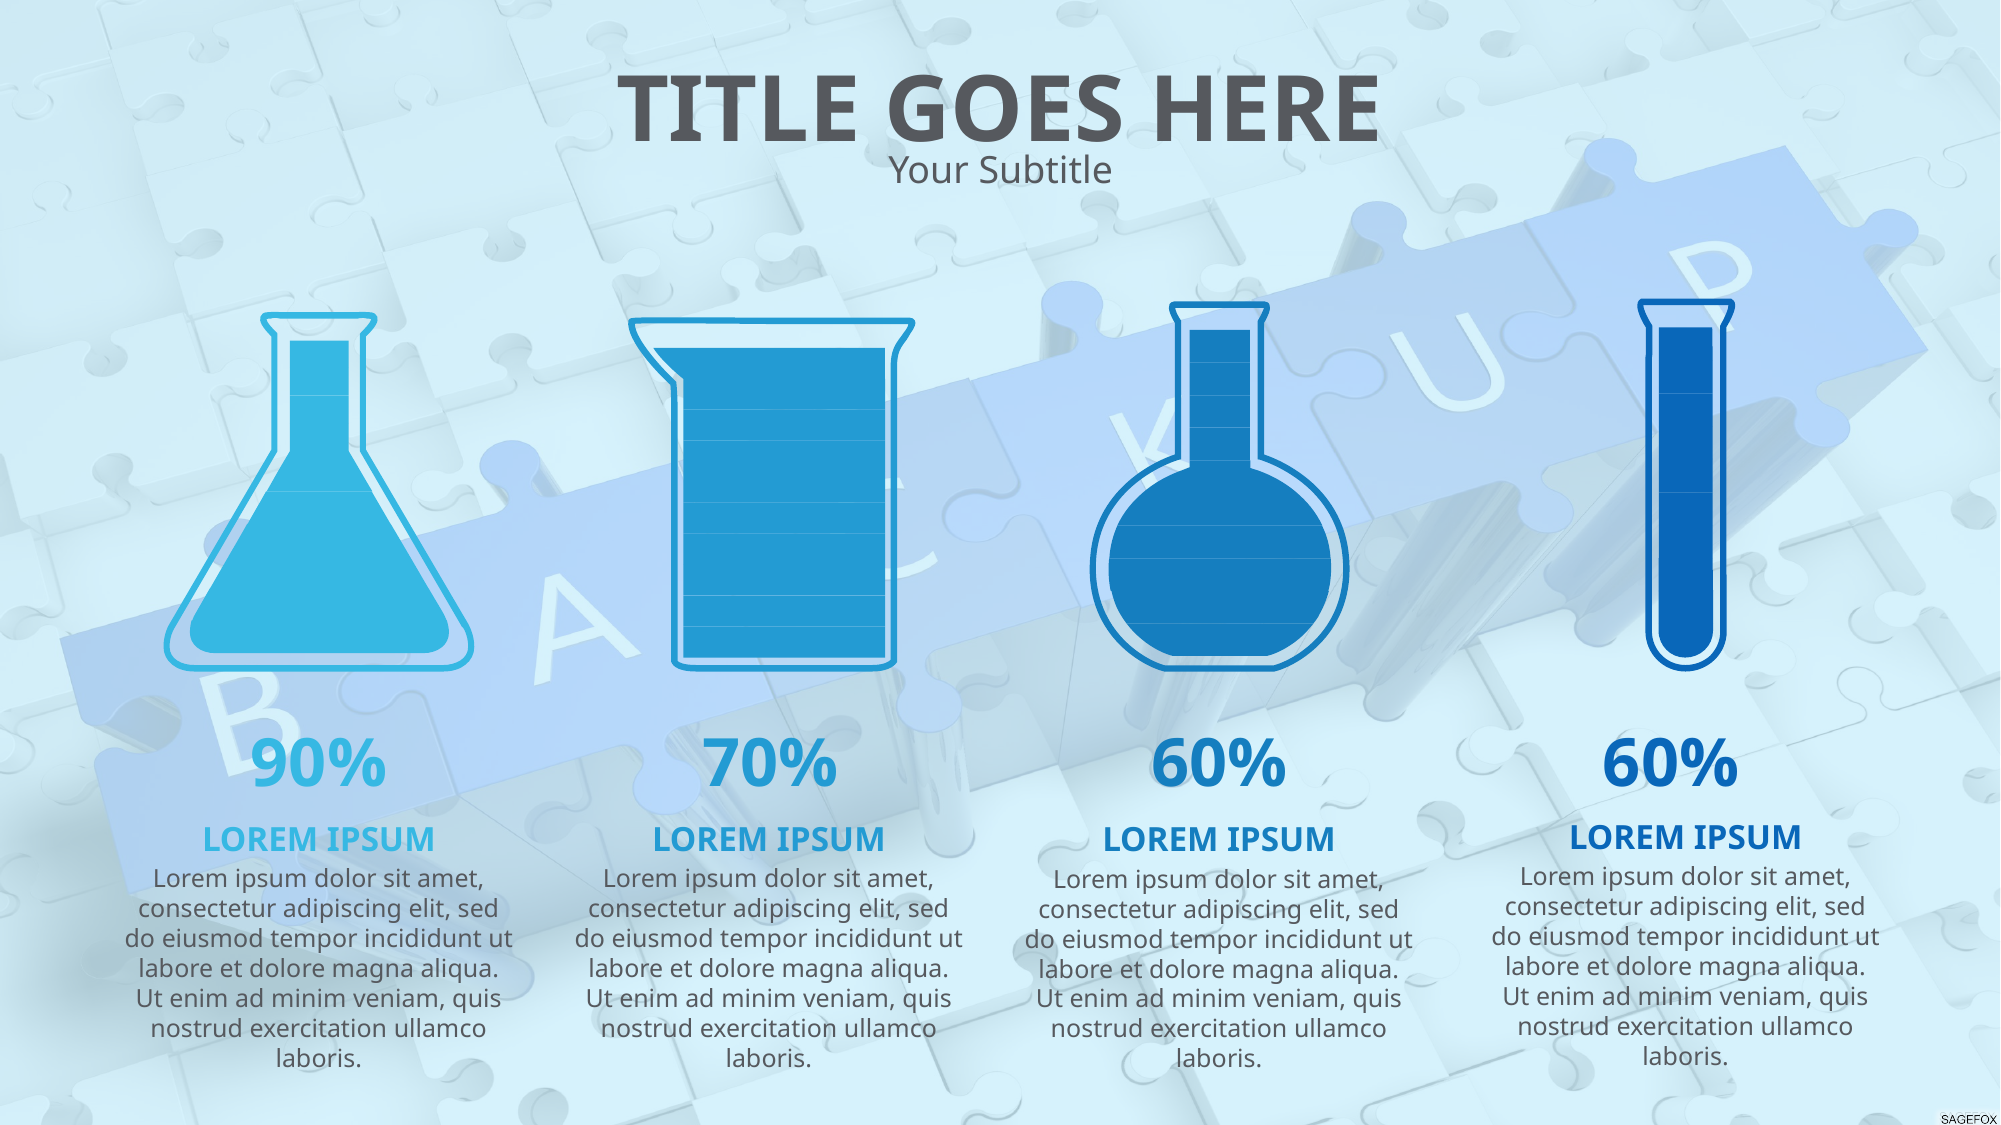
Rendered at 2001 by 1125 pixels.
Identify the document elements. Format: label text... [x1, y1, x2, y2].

picture [1938, 1114, 1999, 1125]
text_box 60% [1136, 712, 1303, 808]
text_box 60% [1588, 712, 1755, 808]
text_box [625, 317, 917, 672]
text_box LOREM IPSUM Lorem ipsum dolor sit amet, consectetur adipiscing elit, sed do eiusmod tempor incididunt ut labore et dolore magna aliqua. Ut enim ad minim veniam, quis nostrud exercitation ullamco laboris. [108, 810, 529, 1080]
text_box LOREM IPSUM Lorem ipsum dolor sit amet, consectetur adipiscing elit, sed do eiusmod tempor incididunt ut labore et dolore magna aliqua. Ut enim ad minim veniam, quis nostrud exercitation ullamco laboris. [1475, 808, 1896, 1078]
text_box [163, 311, 475, 672]
text_box LOREM IPSUM Lorem ipsum dolor sit amet, consectetur adipiscing elit, sed do eiusmod tempor incididunt ut labore et dolore magna aliqua. Ut enim ad minim veniam, quis nostrud exercitation ullamco laboris. [559, 810, 979, 1080]
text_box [1082, 301, 1357, 672]
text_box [1636, 298, 1736, 672]
text_box 90% [235, 712, 403, 808]
text_box 70% [687, 712, 854, 808]
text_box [548, 42, 1452, 199]
text_box LOREM IPSUM Lorem ipsum dolor sit amet, consectetur adipiscing elit, sed do eiusmod tempor incididunt ut labore et dolore magna aliqua. Ut enim ad minim veniam, quis nostrud exercitation ullamco laboris. [1009, 810, 1430, 1081]
